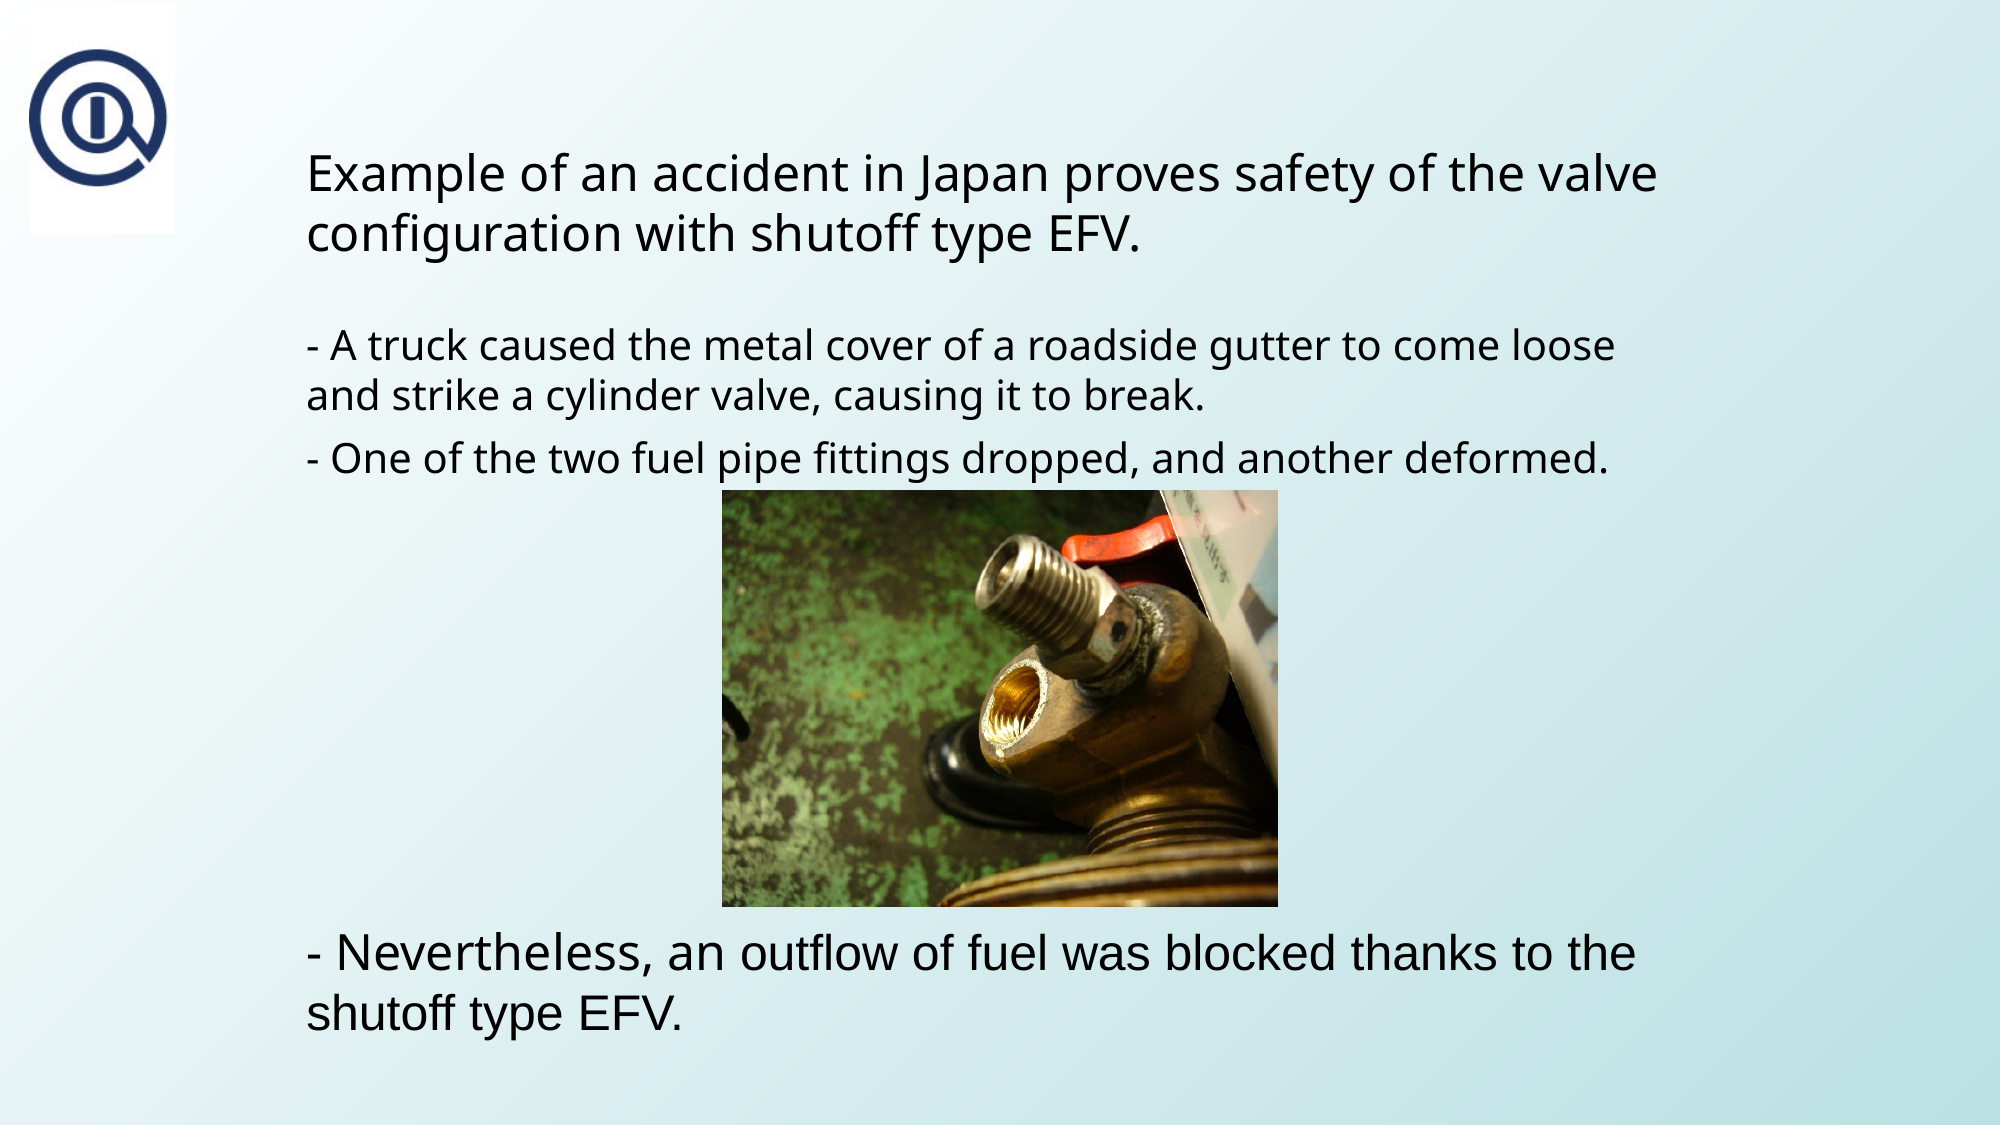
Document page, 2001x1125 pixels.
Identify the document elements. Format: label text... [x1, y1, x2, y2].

picture [29, 3, 175, 234]
picture [722, 490, 1278, 907]
text_box - A truck caused the metal cover of a roadside gutter to come loose and strike a cylinder valve, causing it to break. - One of the two fuel pipe fittings dropped, and another deformed. [291, 311, 1717, 489]
text_box - Nevertheless, an outflow of fuel was blocked thanks to the shutoff type EFV. [291, 913, 1717, 1049]
text_box Example of an accident in Japan proves safety of the valve configuration with shutoff type EFV. [291, 134, 1717, 269]
